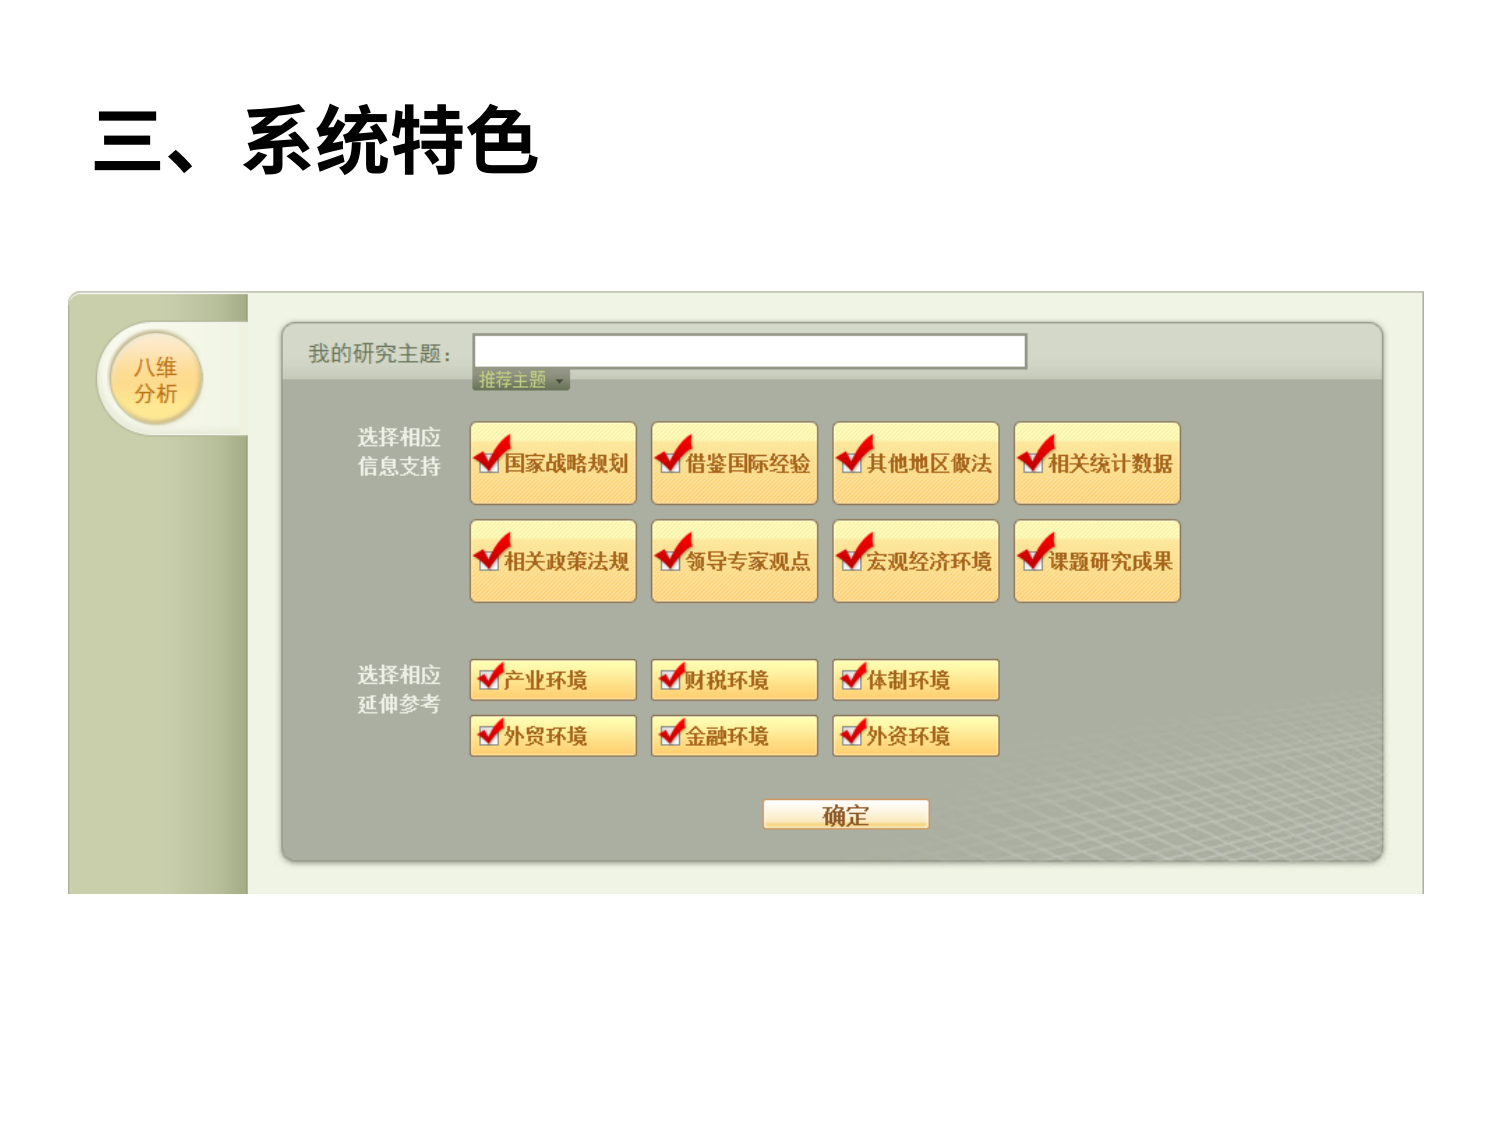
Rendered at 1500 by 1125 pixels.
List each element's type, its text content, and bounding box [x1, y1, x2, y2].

picture [67, 290, 1424, 894]
title 三、系统特色 [75, 45, 1425, 233]
